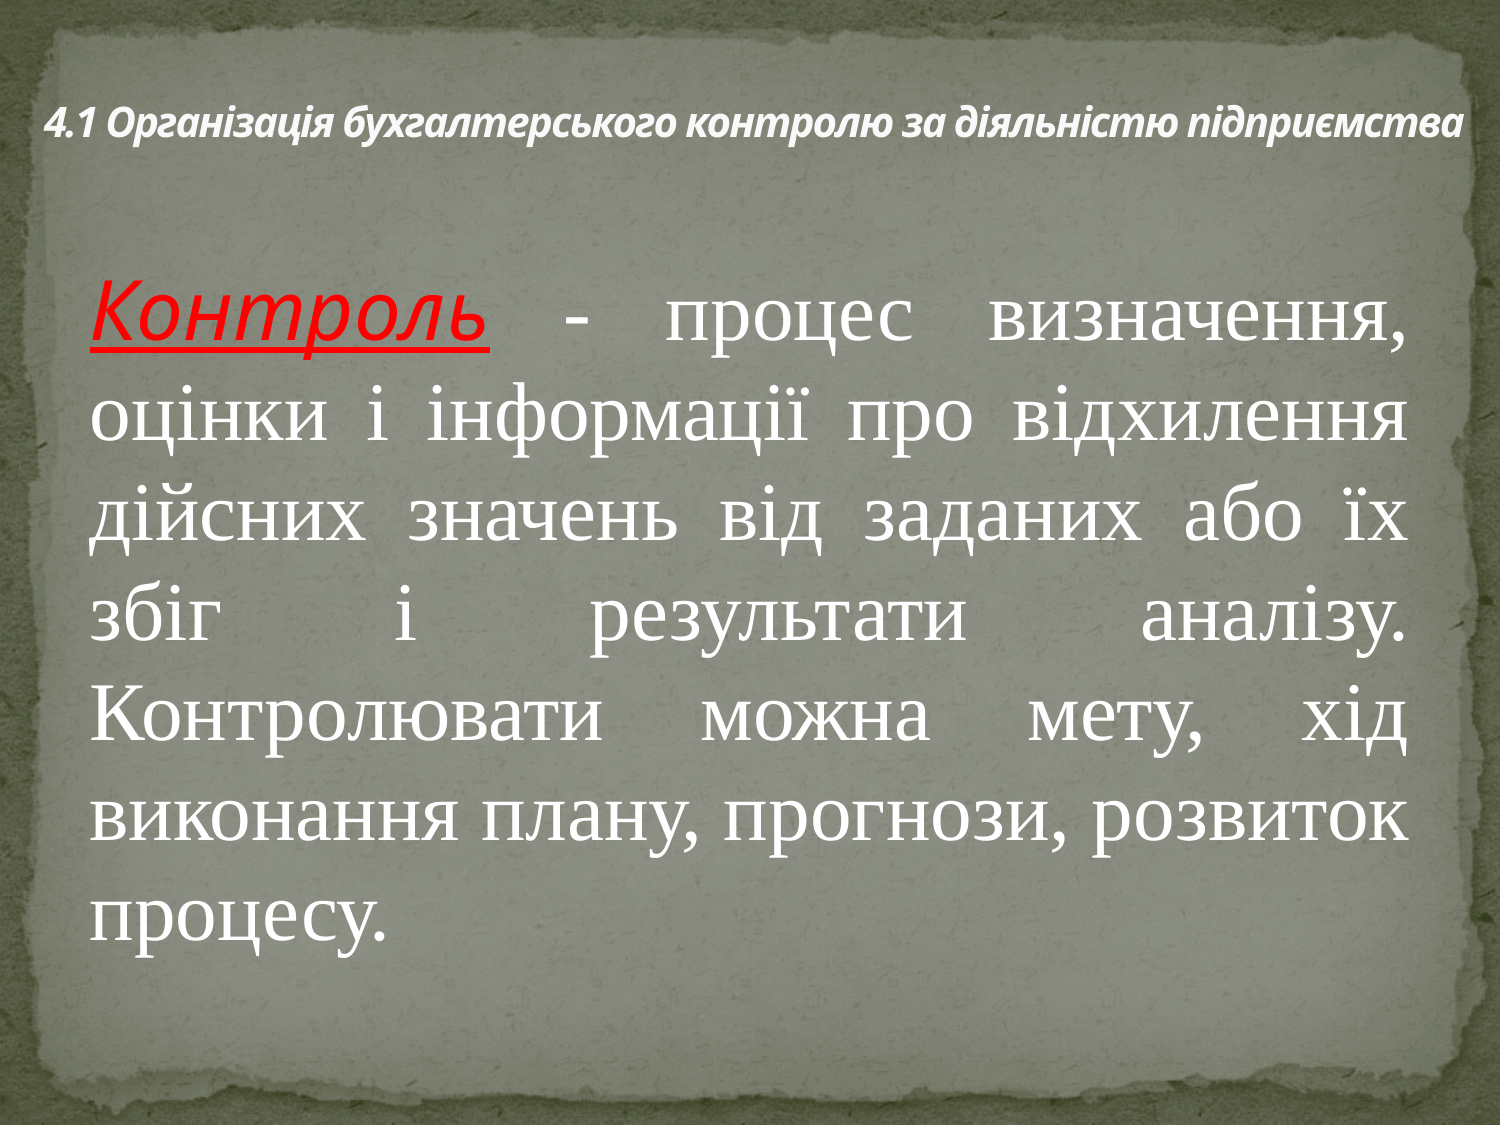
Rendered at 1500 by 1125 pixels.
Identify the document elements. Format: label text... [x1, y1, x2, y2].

list Контроль - процес визначення, оцінки і інформації про відхилення дійсних значень від заданих або їх збіг і результати аналізу. Контролювати можна мету, хід виконання плану, прогнози, розвиток процесу. [75, 249, 1425, 1000]
title 4.1 Організація бухгалтерського контролю за діяльністю підприємства [29, 42, 1500, 232]
